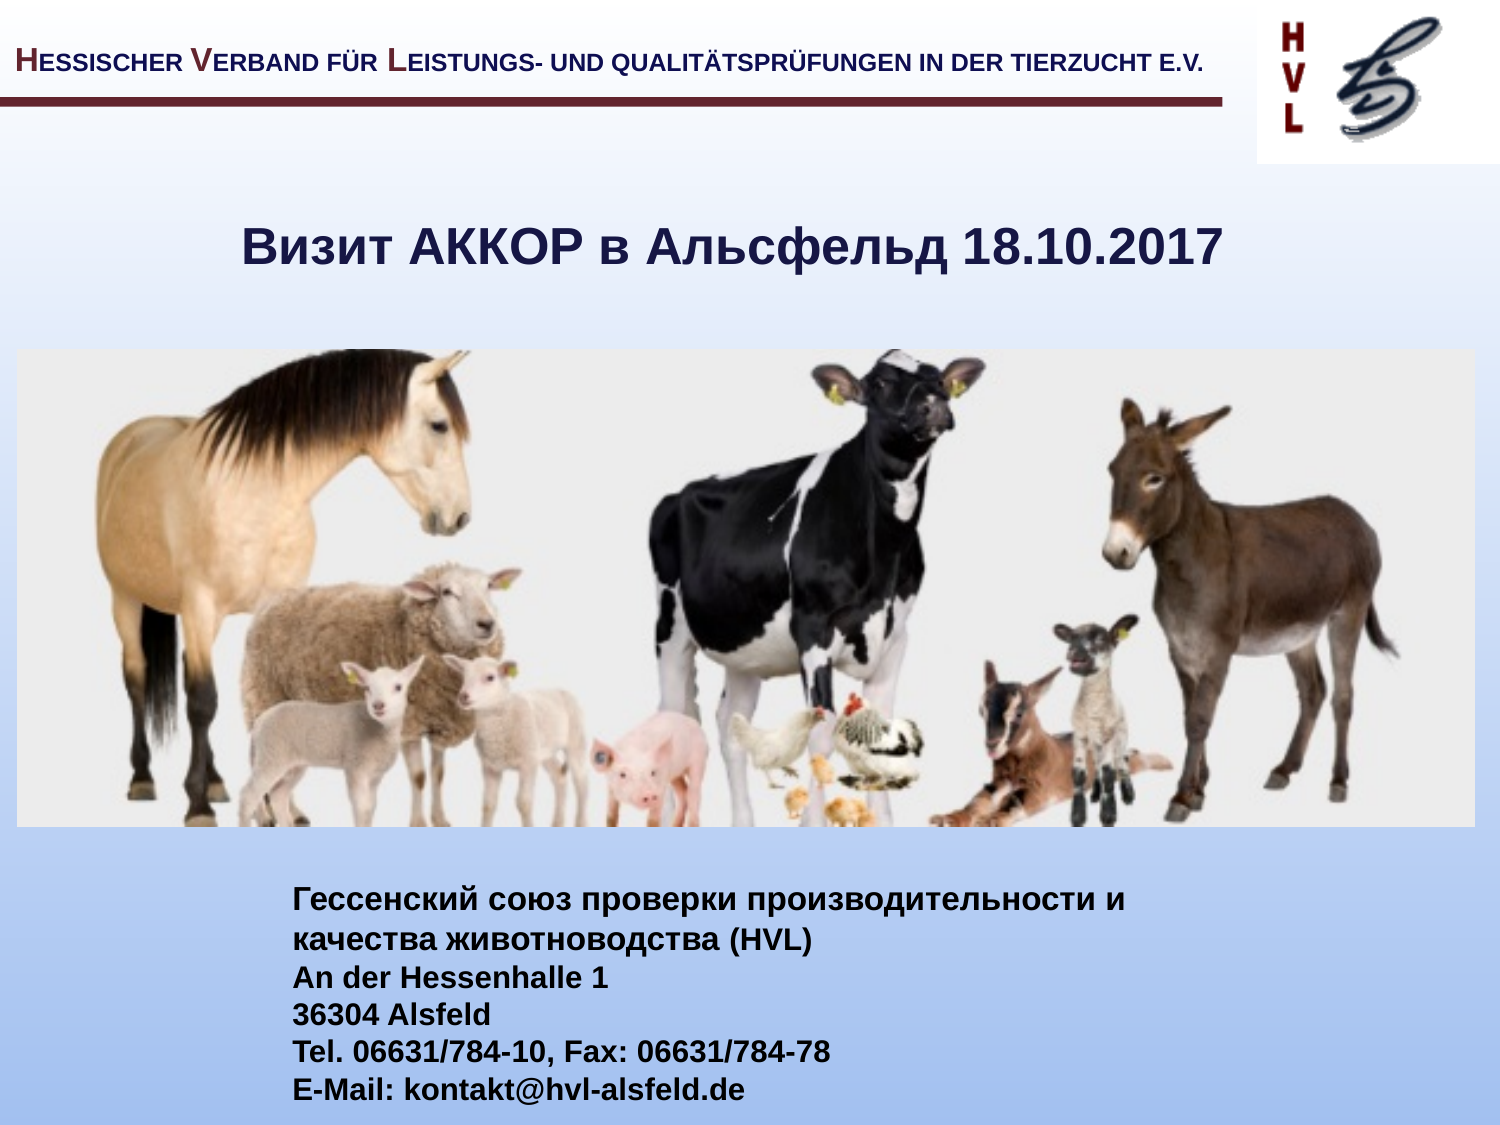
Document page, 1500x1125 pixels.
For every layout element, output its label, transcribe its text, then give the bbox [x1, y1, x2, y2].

picture [17, 349, 1475, 827]
text_box Гессенский союз проверки производительности и качества животноводства (HVL) An der Hessenhalle 1 36304 Alsfeld Tel. 06631/784-10, Fax: 06631/784-78 E-Mail: kontakt@hvl-alsfeld.de [277, 869, 1199, 1114]
picture [1257, 0, 1500, 164]
text_box Визит АККОР в Альсфельд 18.10.2017 [226, 204, 1266, 283]
